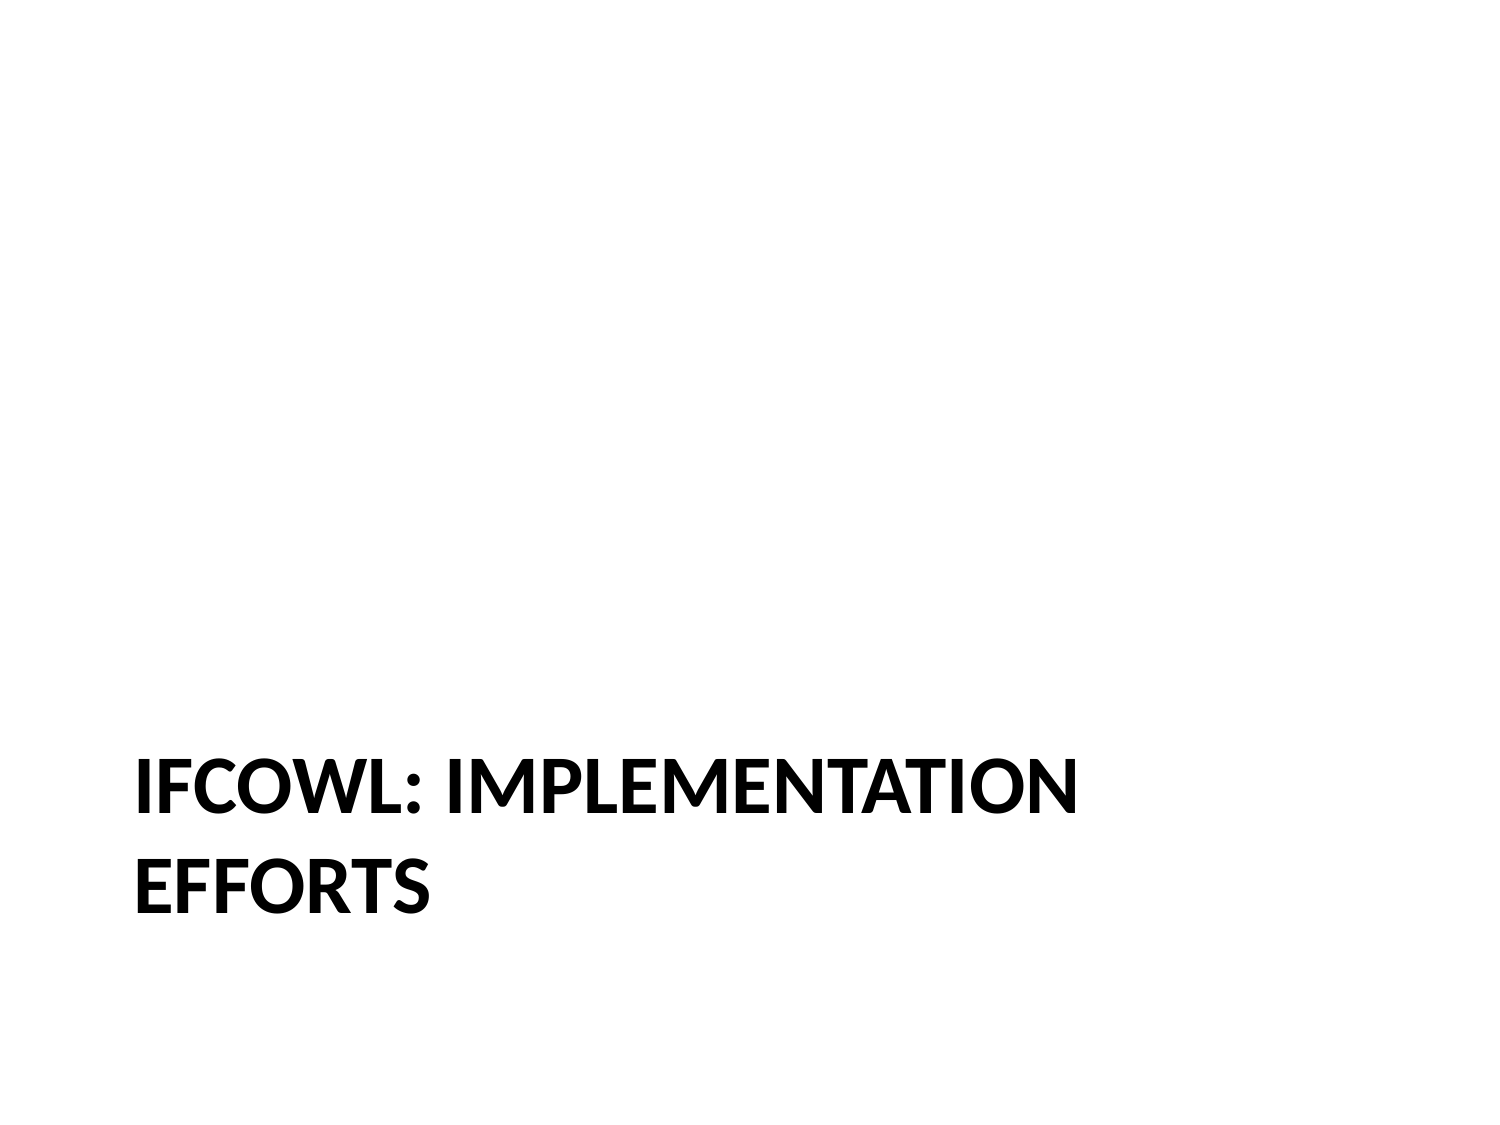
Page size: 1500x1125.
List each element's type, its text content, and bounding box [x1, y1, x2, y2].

title ifcOWL: implementation efforts [118, 722, 1394, 947]
